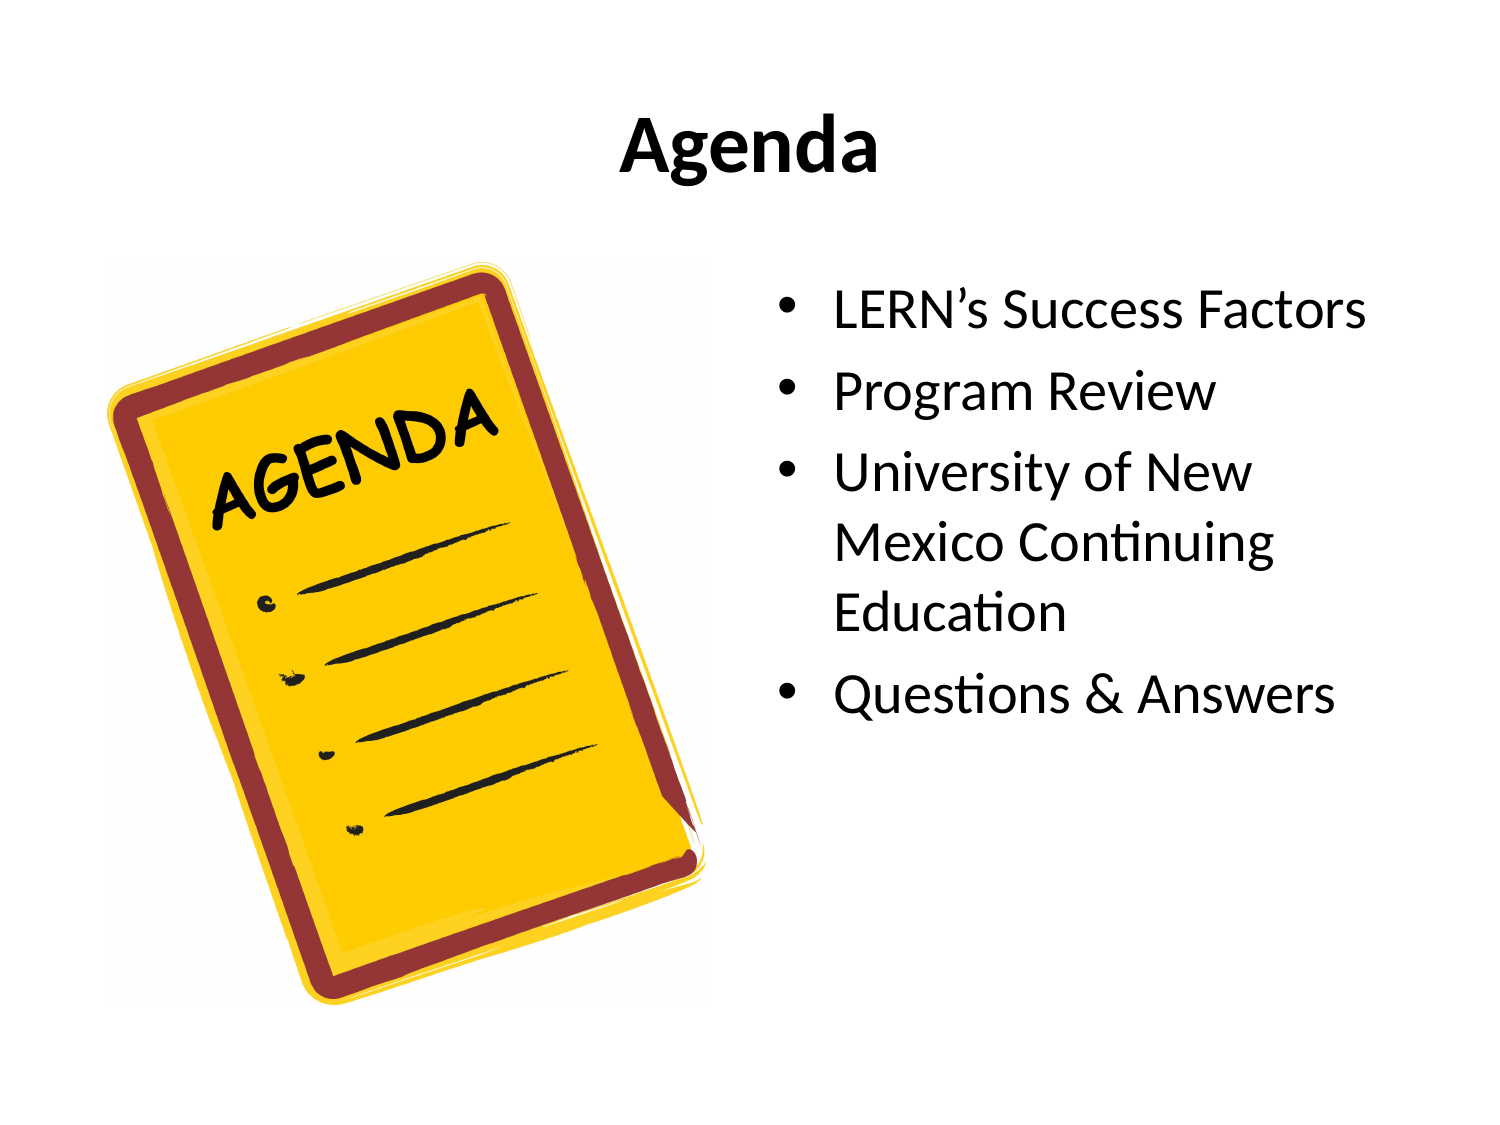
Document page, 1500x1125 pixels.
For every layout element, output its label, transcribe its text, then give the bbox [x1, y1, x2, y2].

list LERN’s Success Factors Program Review University of New Mexico Continuing Education Questions & Answers [762, 262, 1425, 1005]
title Agenda [75, 45, 1425, 233]
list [74, 262, 738, 1006]
